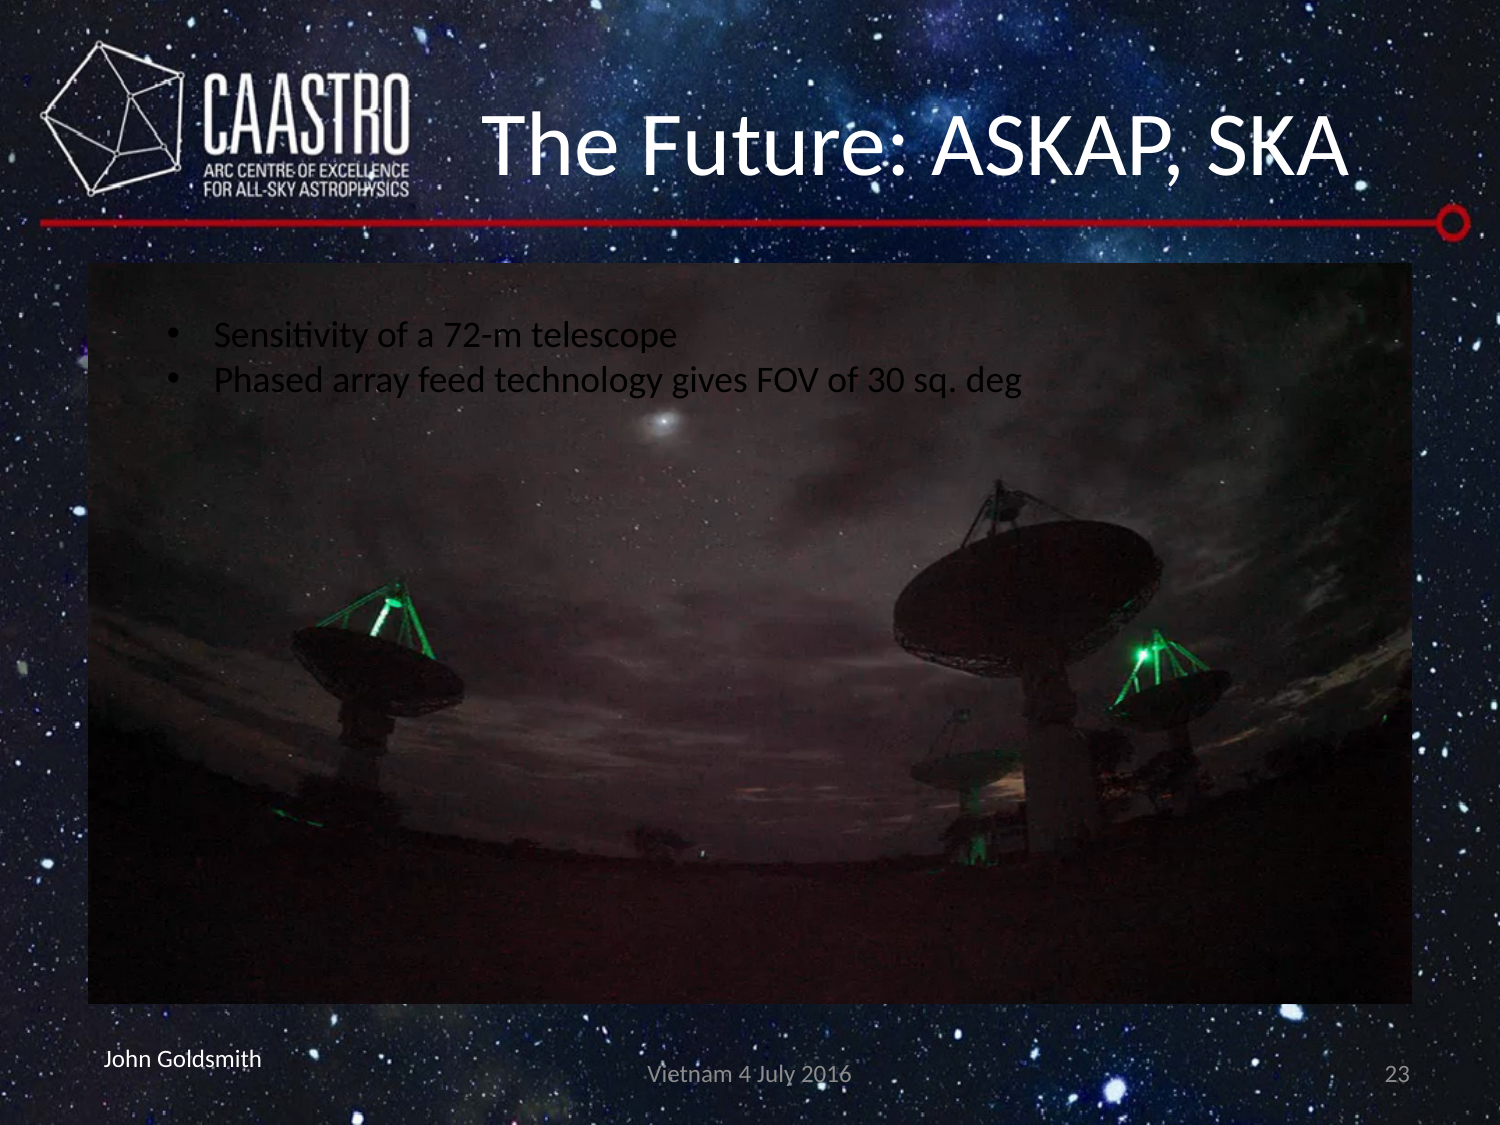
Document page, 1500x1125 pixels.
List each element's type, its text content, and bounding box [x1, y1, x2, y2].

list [87, 262, 1413, 1006]
text_box John Goldsmith [89, 1035, 278, 1080]
picture [0, 0, 1500, 1125]
footer Vietnam 4 July 2016 [512, 1042, 988, 1103]
title The Future: ASKAP, SKA [466, 45, 1425, 233]
slide_number 23 [1074, 1042, 1425, 1103]
